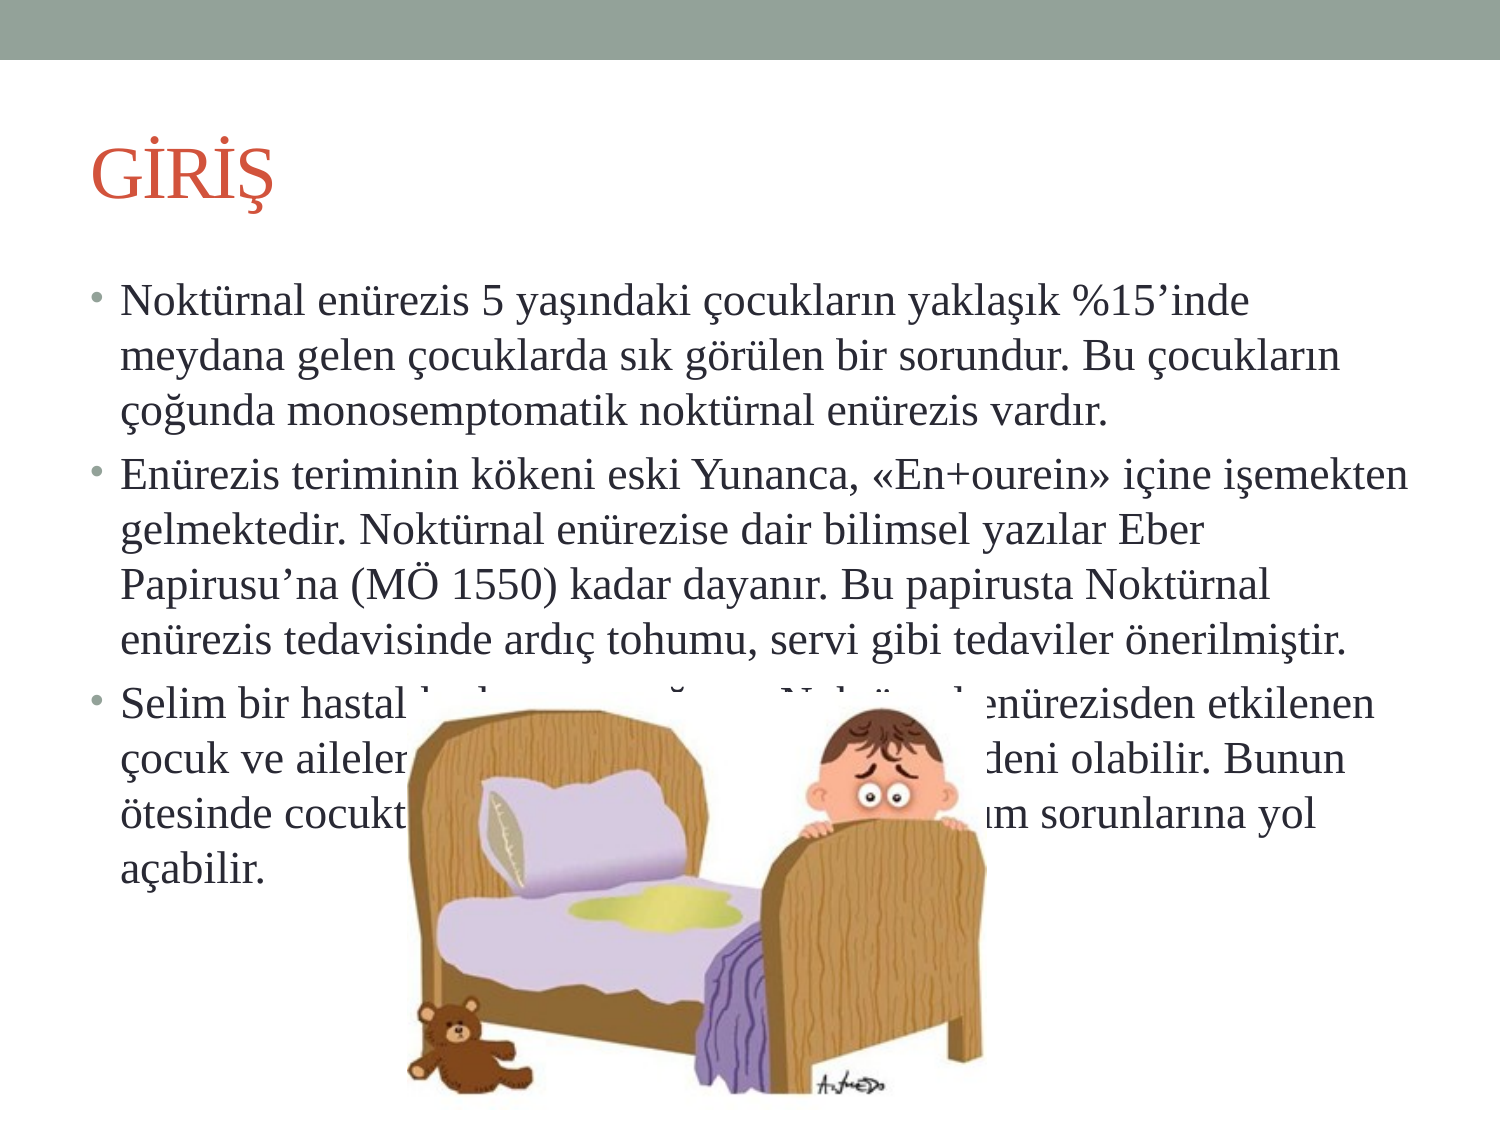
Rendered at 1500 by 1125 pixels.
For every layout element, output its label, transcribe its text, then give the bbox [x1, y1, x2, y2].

list Noktürnal enürezis 5 yaşındaki çocukların yaklaşık %15’inde meydana gelen çocuklarda sık görülen bir sorundur. Bu çocukların çoğunda monosemptomatik noktürnal enürezis vardır. Enürezis teriminin kökeni eski Yunanca, «En+ourein» içine işemekten gelmektedir. Noktürnal enürezise dair bilimsel yazılar Eber Papirusu’na (MÖ 1550) kadar dayanır. Bu papirusta Noktürnal enürezis tedavisinde ardıç tohumu, servi gibi tedaviler önerilmiştir. Selim bir hastalık olmasına rağmen Noktürnal enürezisden etkilenen çocuk ve aileler için ciddi bir hayal kırıklığı nedeni olabilir. Bunun ötesinde cocukta ciddi bir özgüvensizlik ve uyum sorunlarına yol açabilir. [75, 262, 1425, 1063]
title GİRİŞ [75, 87, 1425, 250]
picture [407, 692, 987, 1110]
